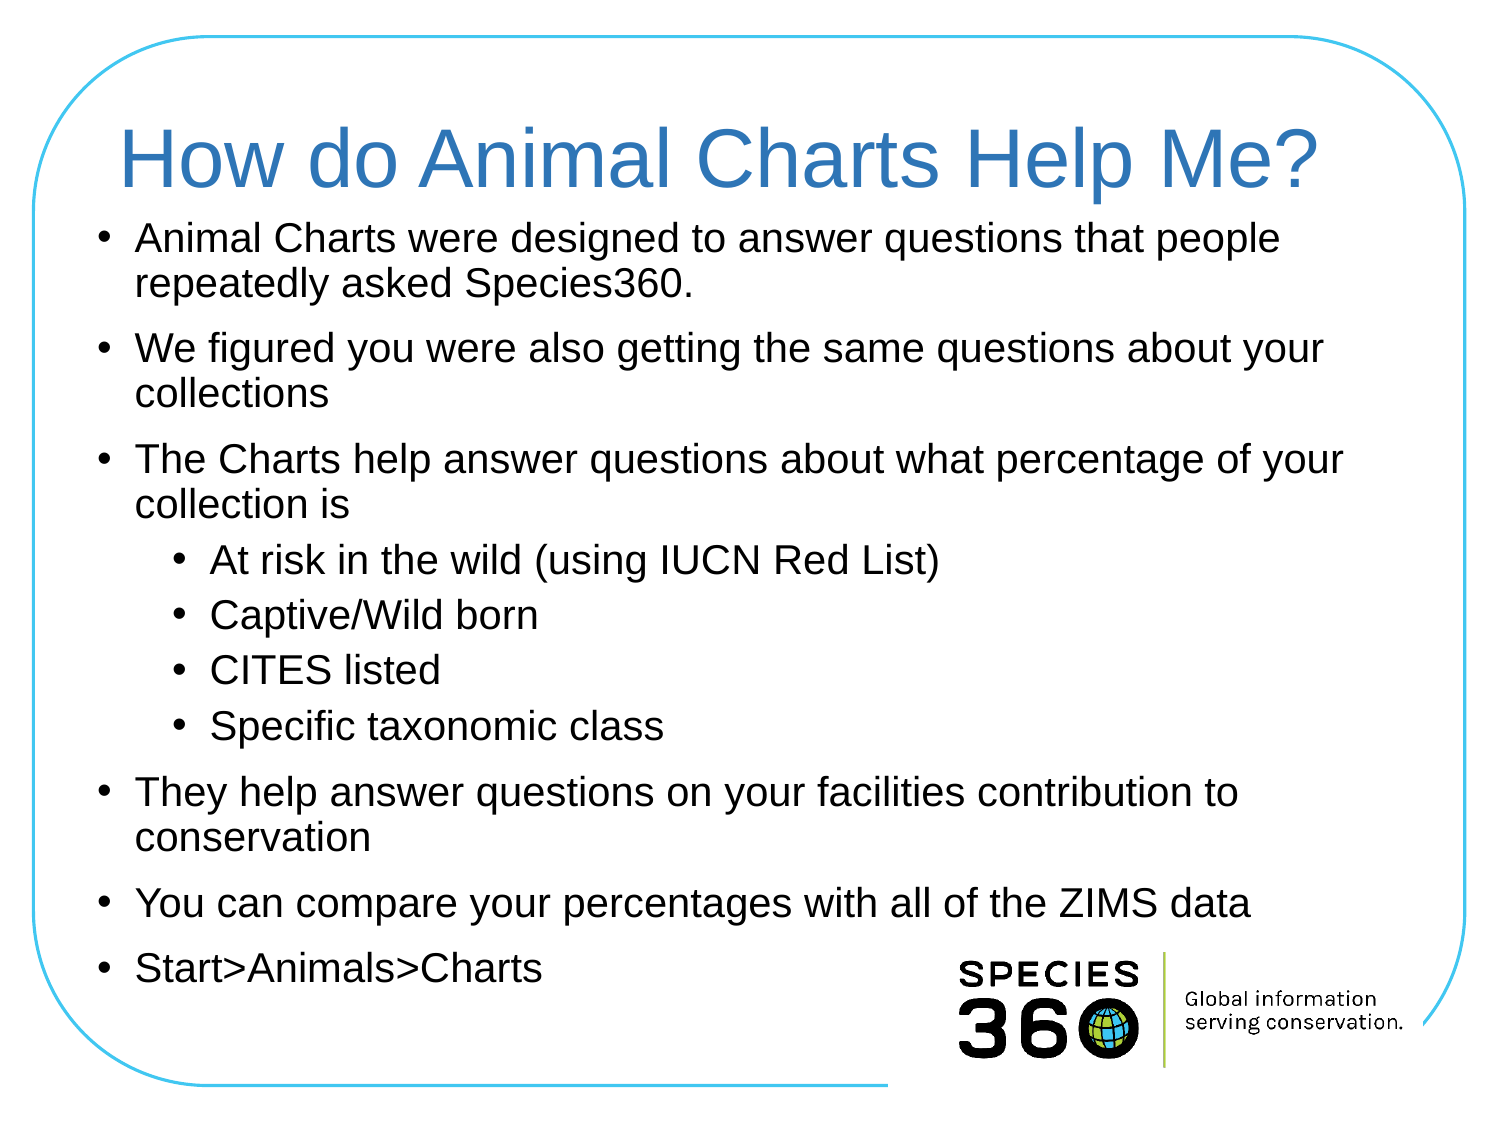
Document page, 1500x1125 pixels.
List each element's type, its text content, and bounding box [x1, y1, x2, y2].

picture [954, 944, 1407, 1075]
list Animal Charts were designed to answer questions that people repeatedly asked Species360. We figured you were also getting the same questions about your collections The Charts help answer questions about what percentage of your collection is At risk in the wild (using IUCN Red List) Captive/Wild born CITES listed Specific taxonomic class They help answer questions on your facilities contribution to conservation You can compare your percentages with all of the ZIMS data Start>Animals>Charts [82, 208, 1376, 923]
title How do Animal Charts Help Me? [103, 51, 1397, 269]
